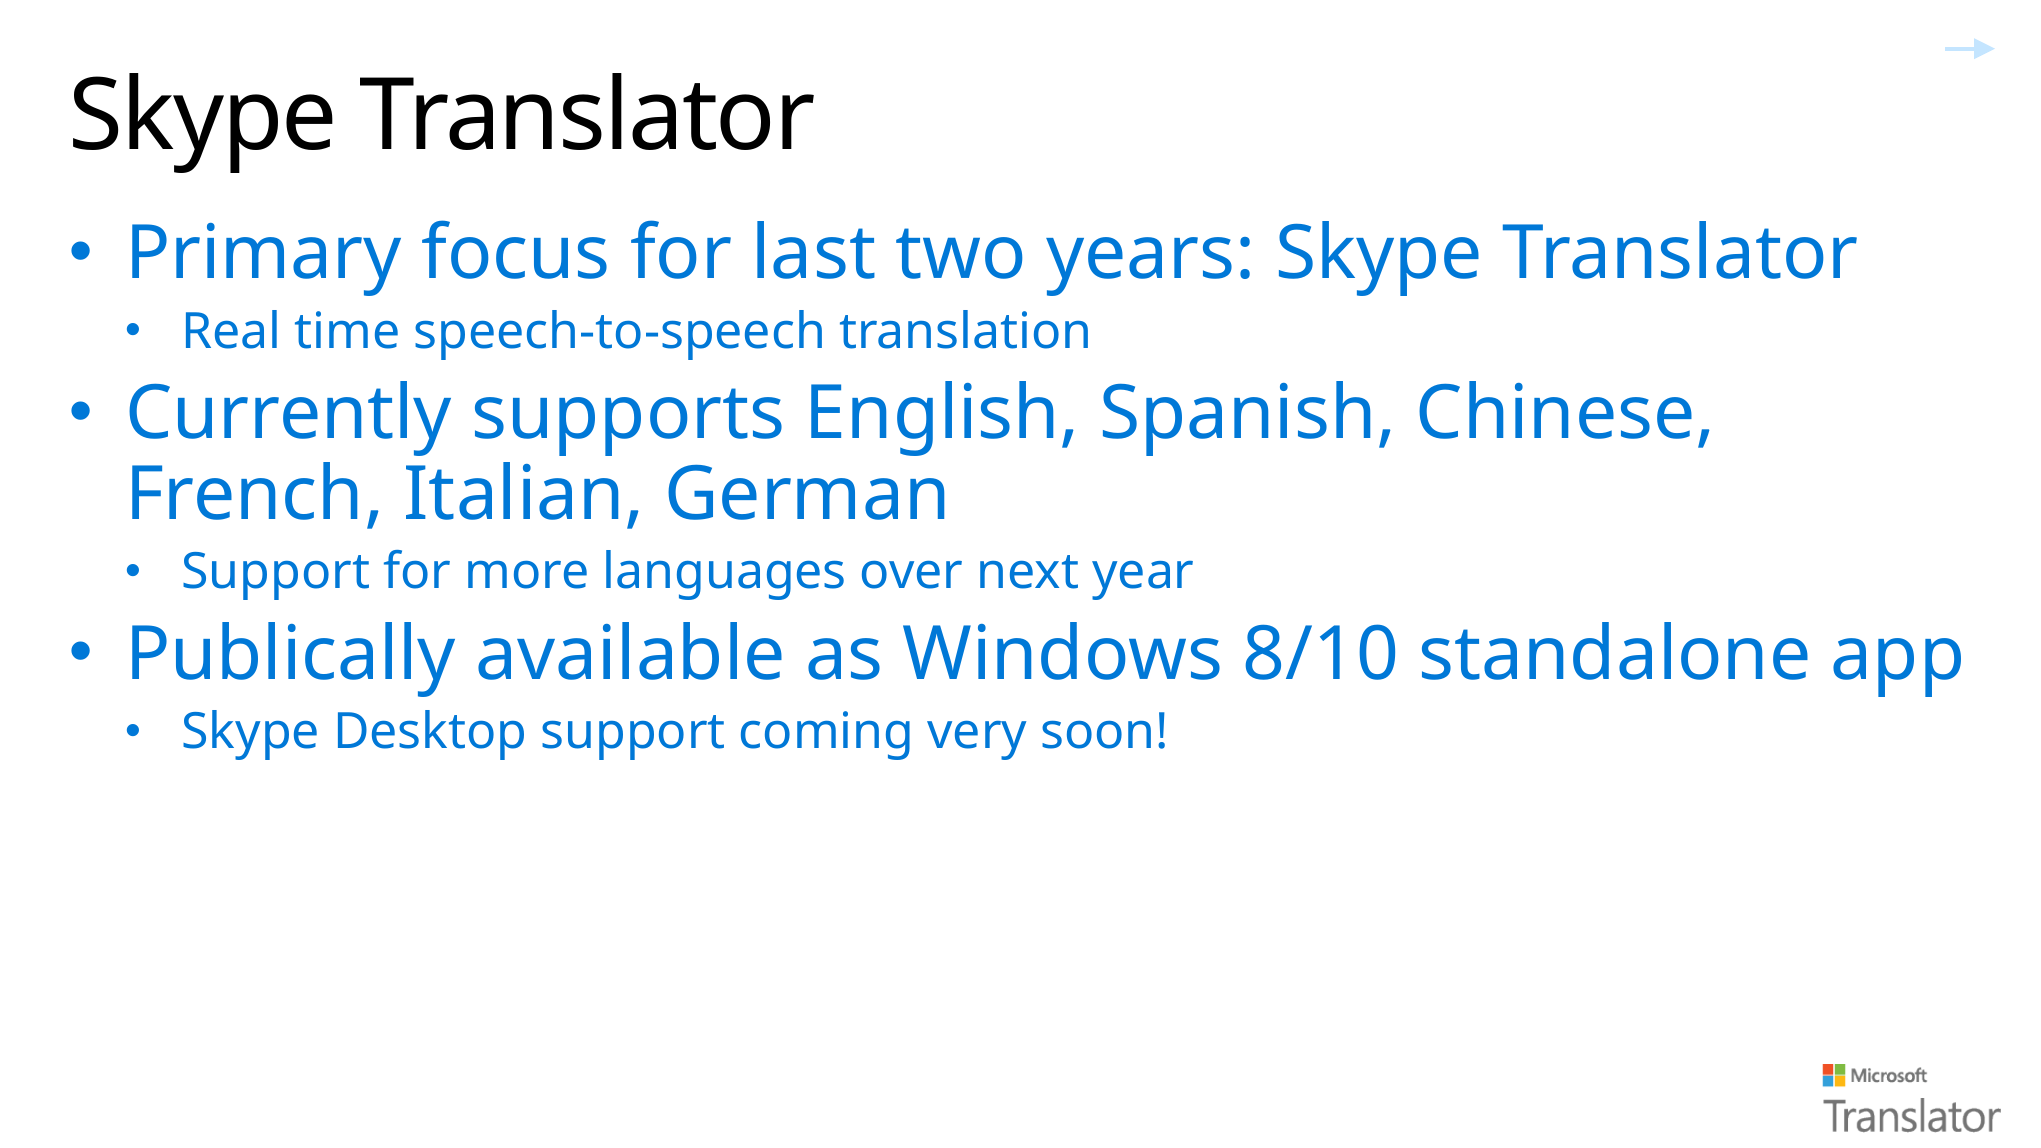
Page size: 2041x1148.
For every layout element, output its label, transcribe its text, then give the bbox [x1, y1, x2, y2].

picture [1822, 1064, 2001, 1133]
title Skype Translator [45, 48, 1996, 198]
list Primary focus for last two years: Skype Translator Real time speech-to-speech translation Currently supports English, Spanish, Chinese, French, Italian, German Support for more languages over next year Publically available as Windows 8/10 standalone app Skype Desktop support coming very soon! [45, 198, 1996, 793]
